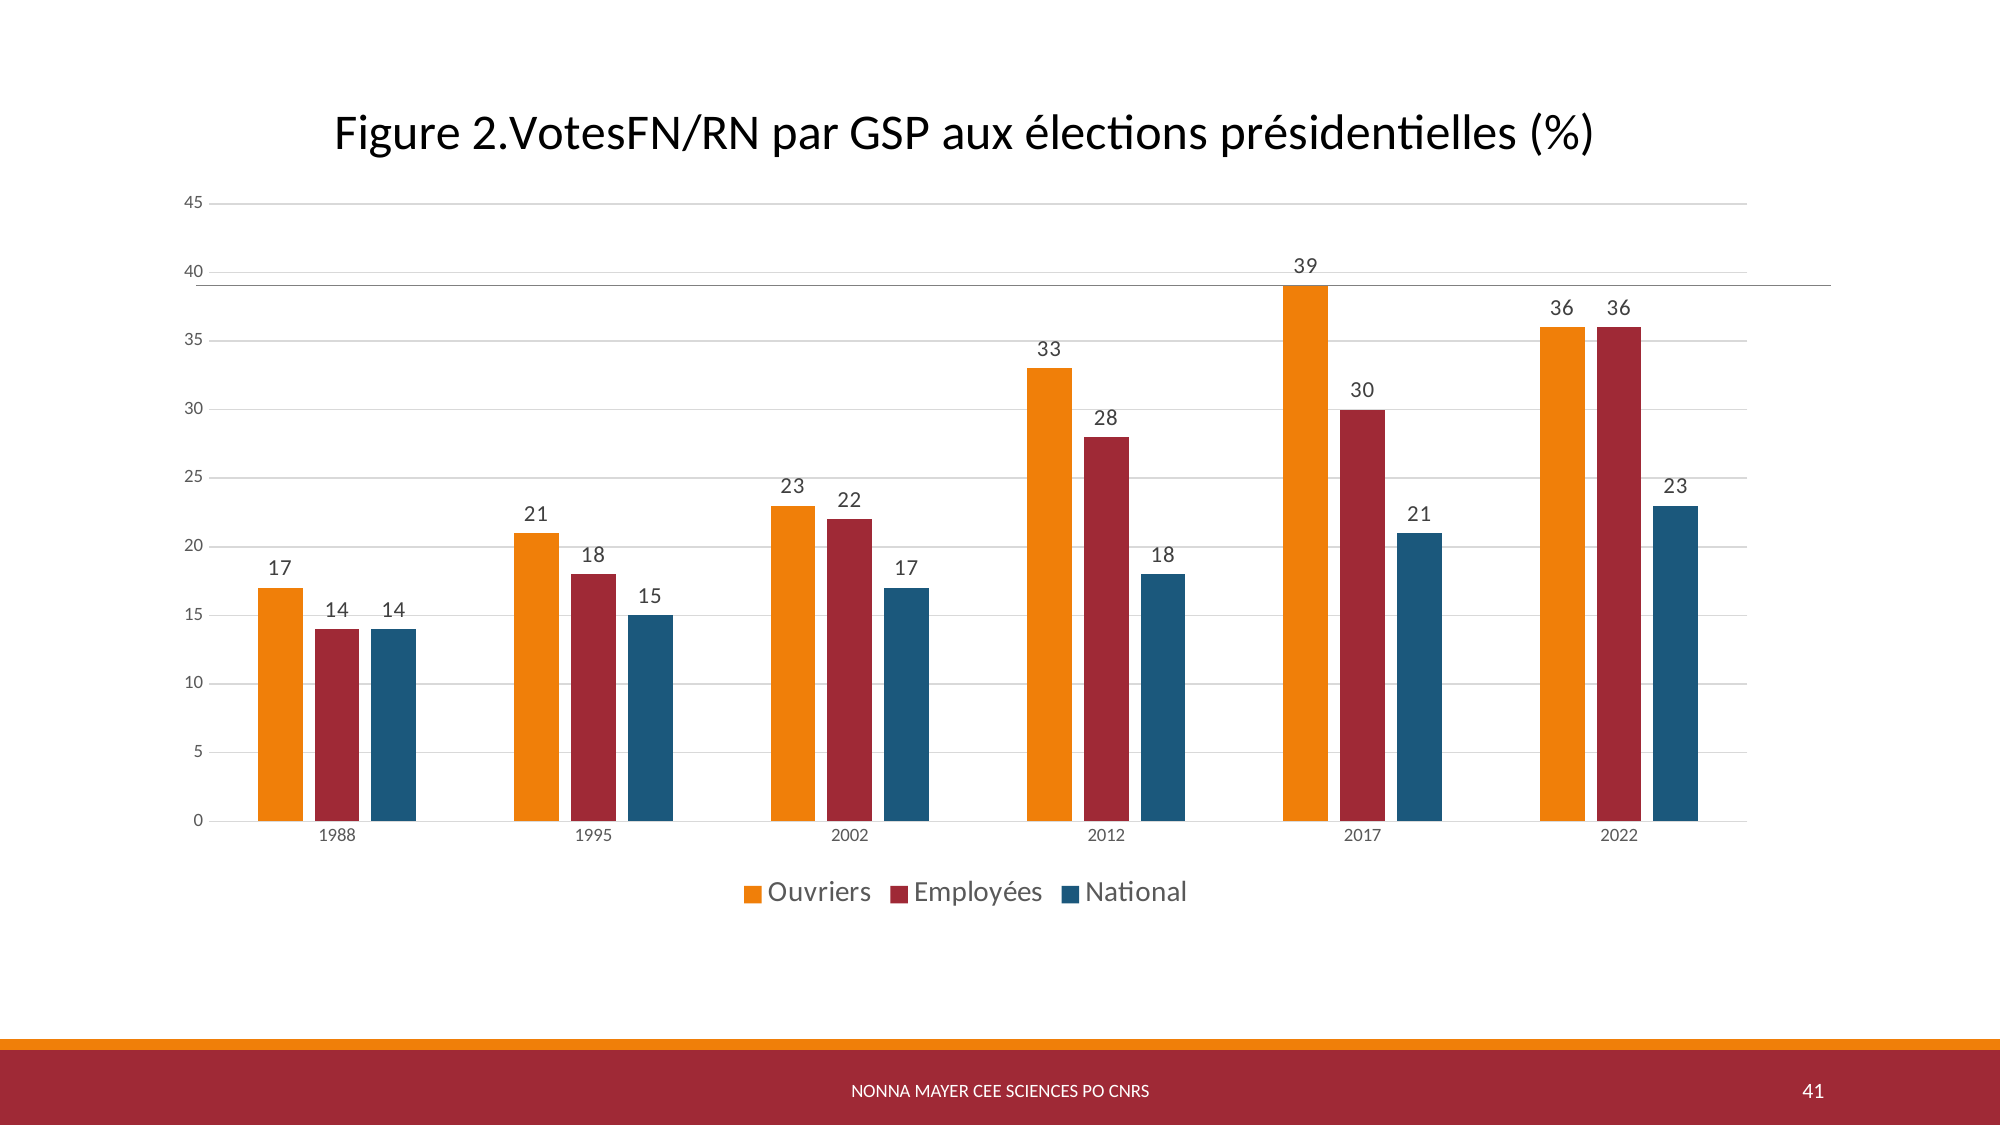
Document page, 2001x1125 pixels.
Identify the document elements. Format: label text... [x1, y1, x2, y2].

footer Nonna Mayer CEE Sciences Po CNRS [604, 1059, 1396, 1120]
slide_number 41 [1624, 1059, 1840, 1120]
list [180, 302, 1830, 963]
chart [151, 72, 1781, 916]
